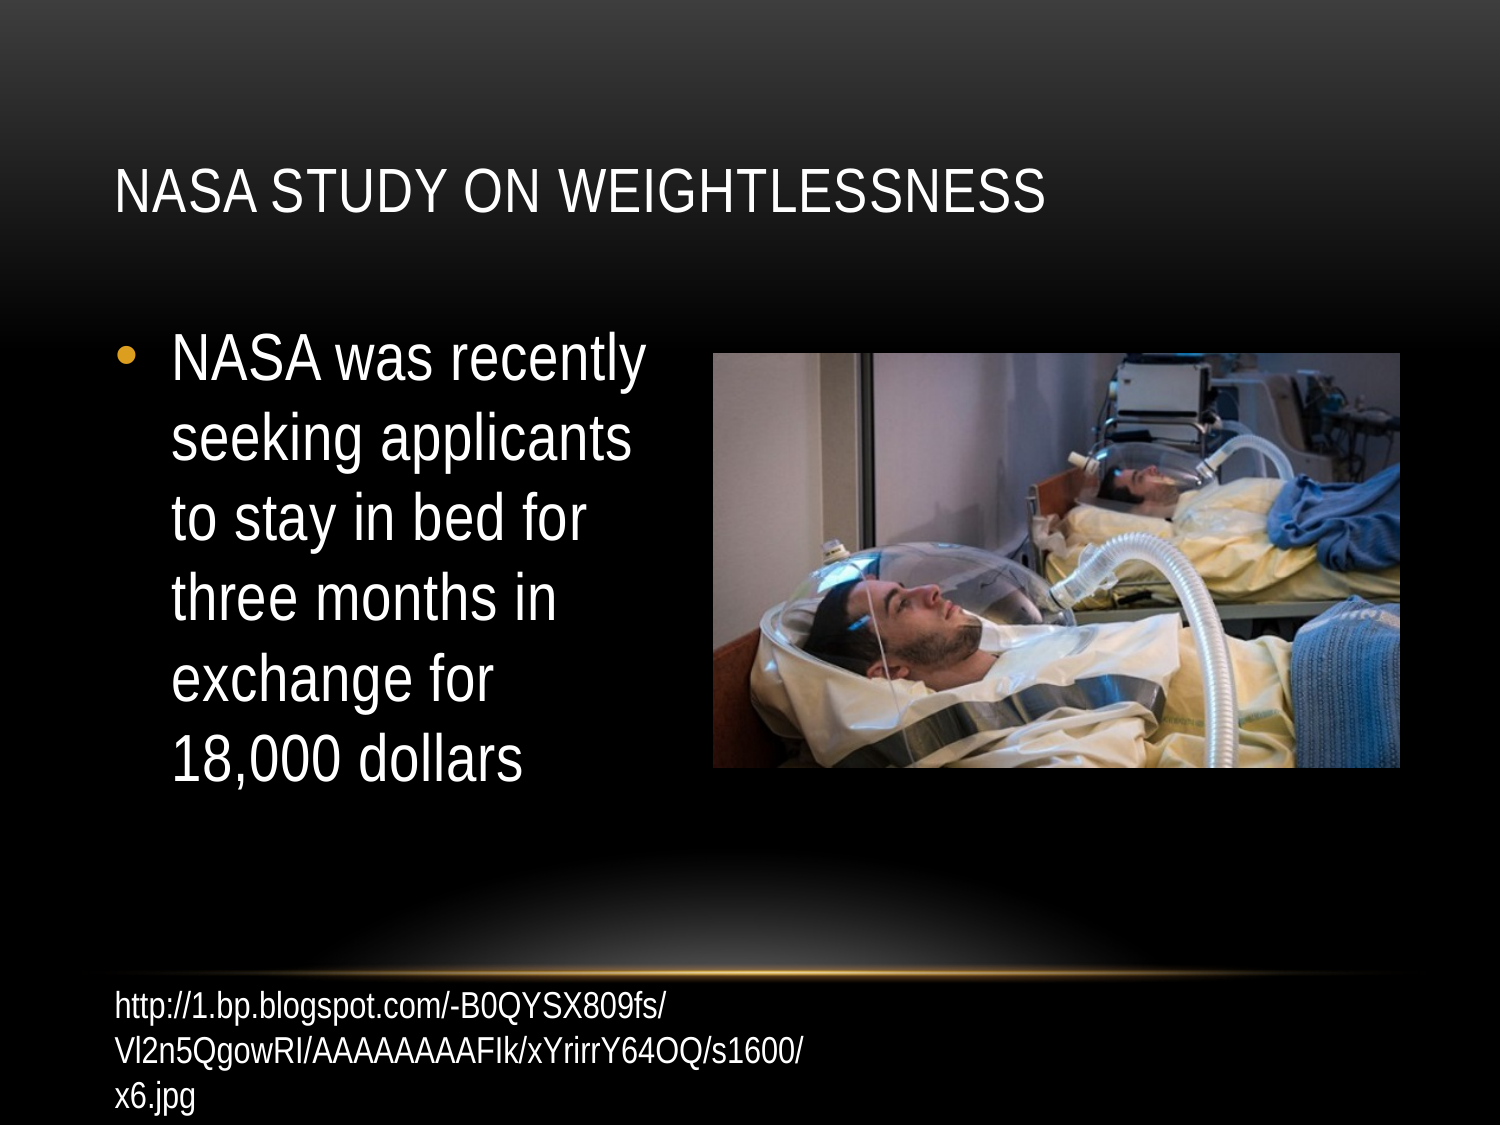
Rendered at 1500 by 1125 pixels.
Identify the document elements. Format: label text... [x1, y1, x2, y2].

list NASA was recently seeking applicants to stay in bed for three months in exchange for 18,000 dollars [99, 306, 676, 973]
title NASA Study on weightlessness [99, 45, 1400, 233]
text_box http://1.bp.blogspot.com/-B0QYSX809fs/Vl2n5QgowRI/AAAAAAAAFIk/xYrirrY64OQ/s1600/x6.jpg [99, 973, 850, 1124]
picture [0, 0, 1500, 1125]
